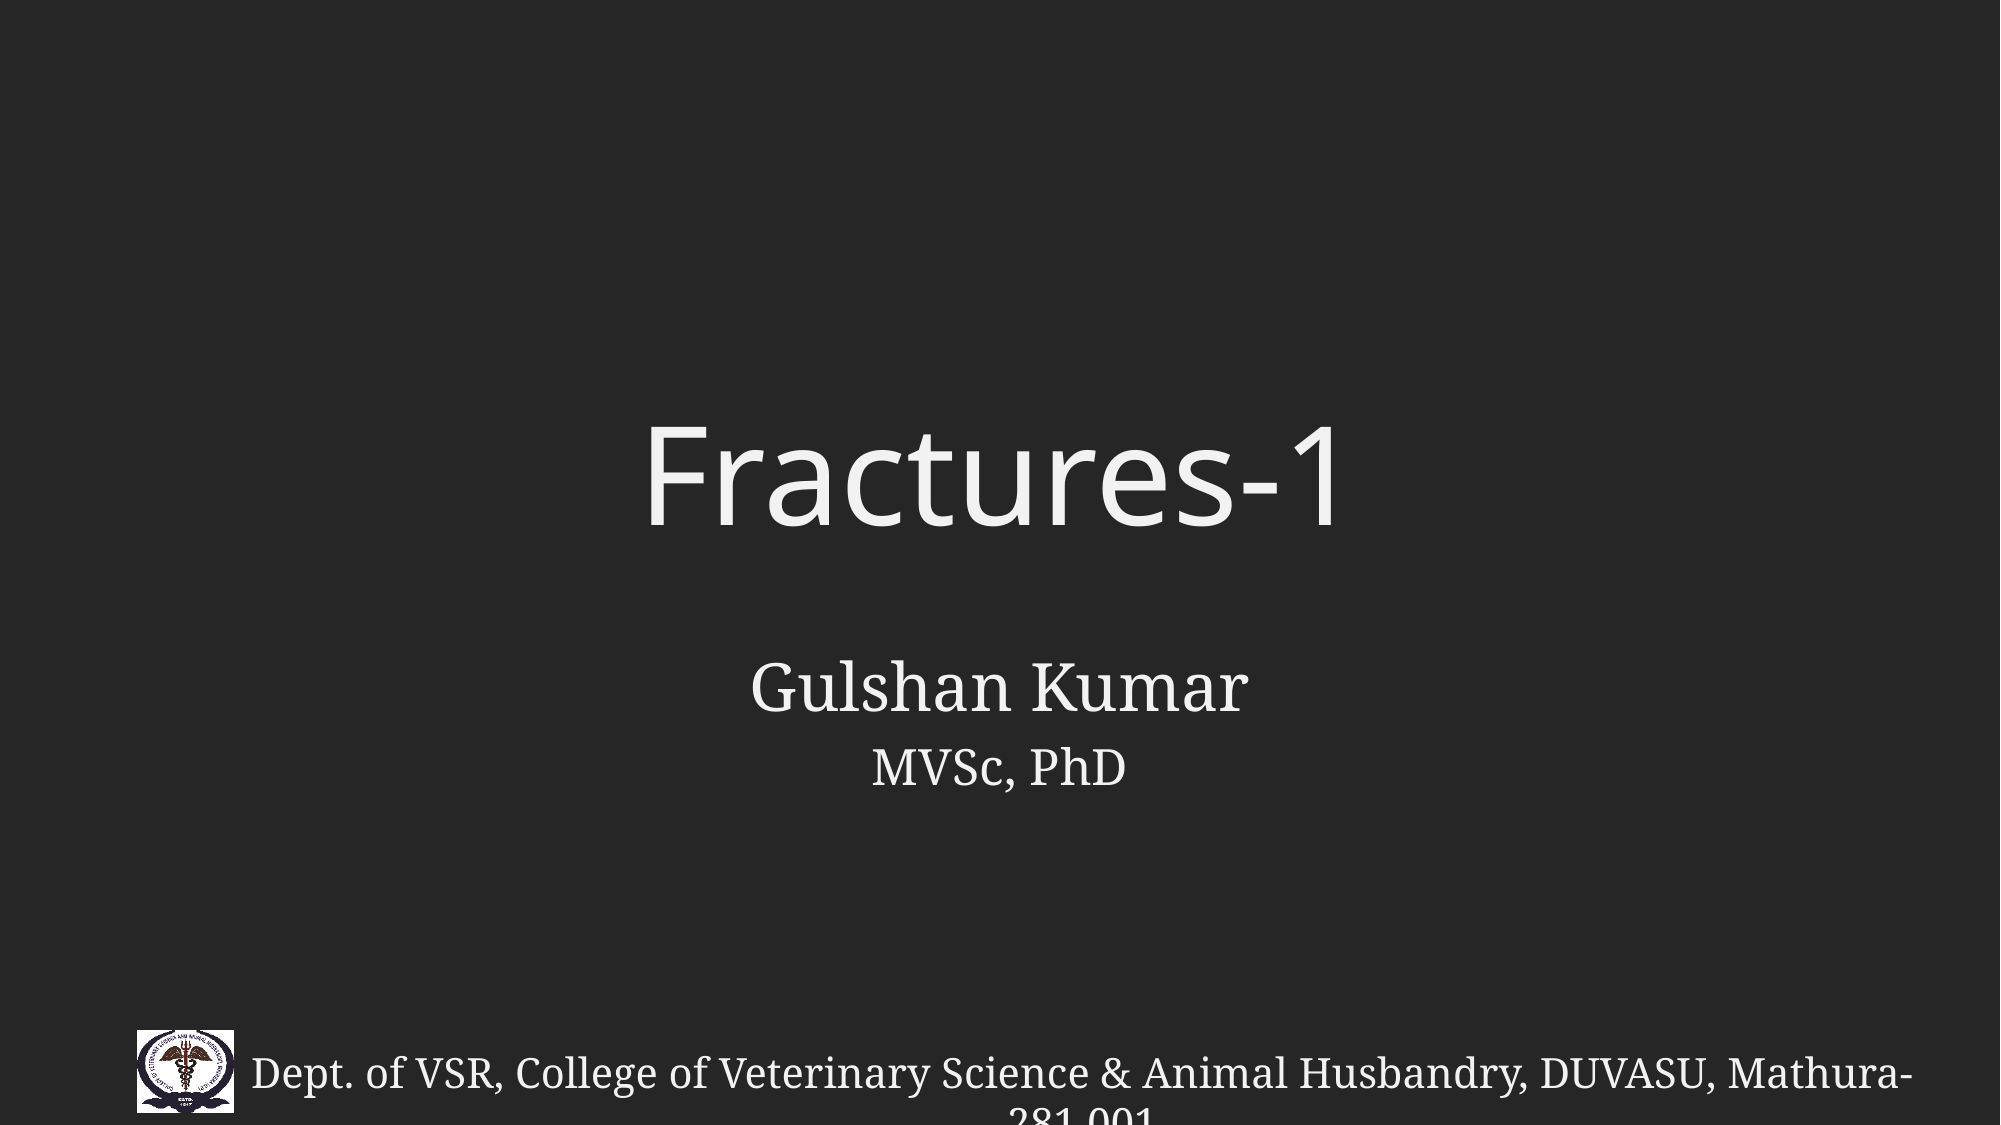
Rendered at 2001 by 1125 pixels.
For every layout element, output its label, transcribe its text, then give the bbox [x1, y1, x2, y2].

subtitle Gulshan Kumar MVSc, PhD [300, 637, 1700, 925]
title Fractures-1 [150, 349, 1850, 591]
text_box Dept. of VSR, College of Veterinary Science & Animal Husbandry, DUVASU, Mathura- 281 001 [232, 1039, 1933, 1125]
picture [137, 1029, 235, 1113]
